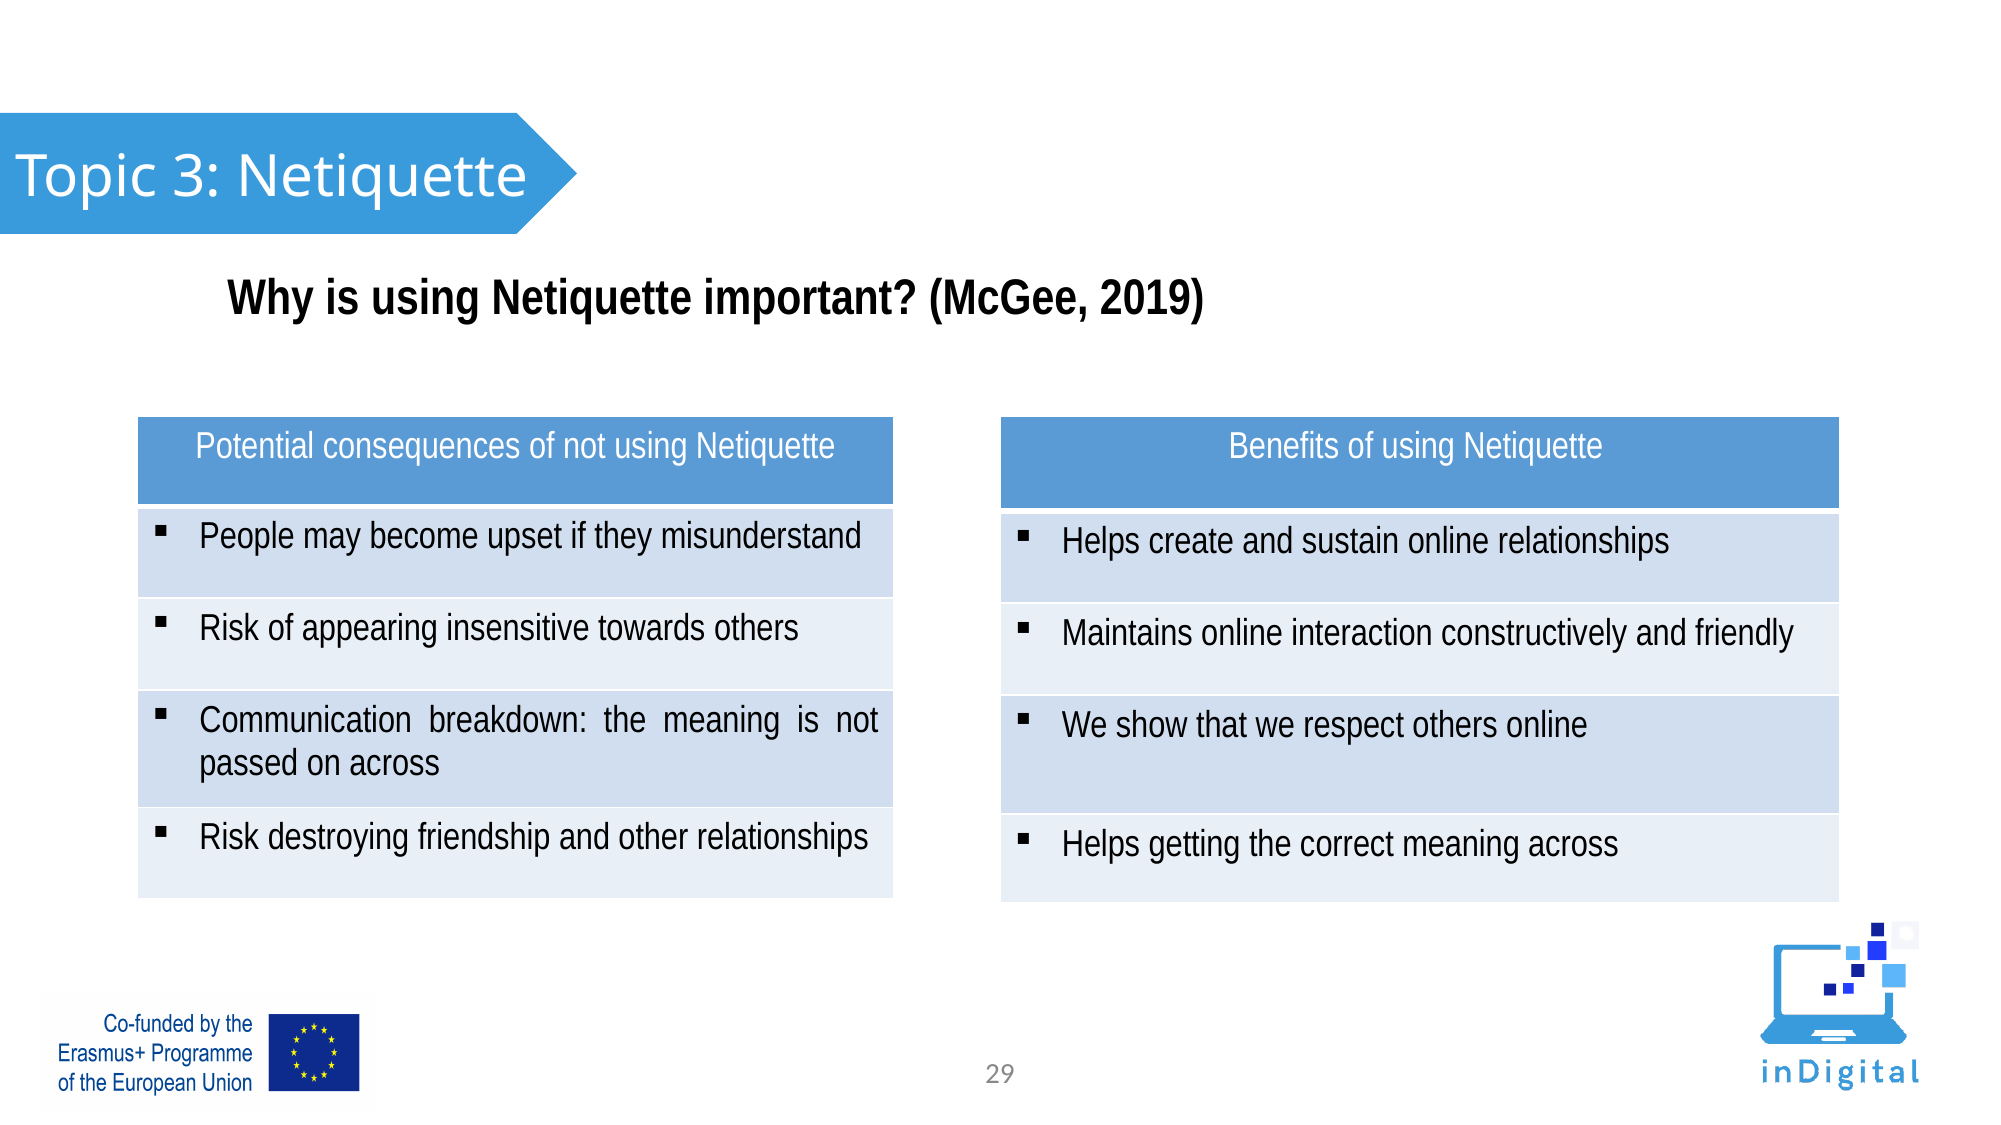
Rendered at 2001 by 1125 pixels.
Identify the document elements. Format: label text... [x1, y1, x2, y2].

table_header Potential consequences of not using Netiquette [138, 417, 893, 504]
table_header Benefits of using Netiquette [1001, 417, 1839, 508]
slide_number 28 [774, 1042, 1225, 1103]
table_cell Helps getting the correct meaning across [1001, 815, 1839, 902]
table_cell Risk destroying friendship and other relationships [138, 808, 893, 898]
list Why is using Netiquette important? (McGee, 2019) [137, 263, 1863, 978]
picture [40, 991, 375, 1113]
table_cell We show that we respect others online [1001, 696, 1839, 813]
table_cell Risk of appearing insensitive towards others [138, 599, 893, 689]
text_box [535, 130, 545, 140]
text_box Topic 3: Netiquette [0, 112, 578, 234]
table_cell Communication breakdown: the meaning is not passed on across [138, 691, 893, 807]
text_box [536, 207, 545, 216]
table_cell Maintains online interaction constructively and friendly [1001, 604, 1839, 694]
table_cell Helps create and sustain online relationships [1001, 514, 1839, 602]
picture [1754, 907, 1927, 1095]
table_cell People may become upset if they misunderstand [138, 509, 893, 597]
